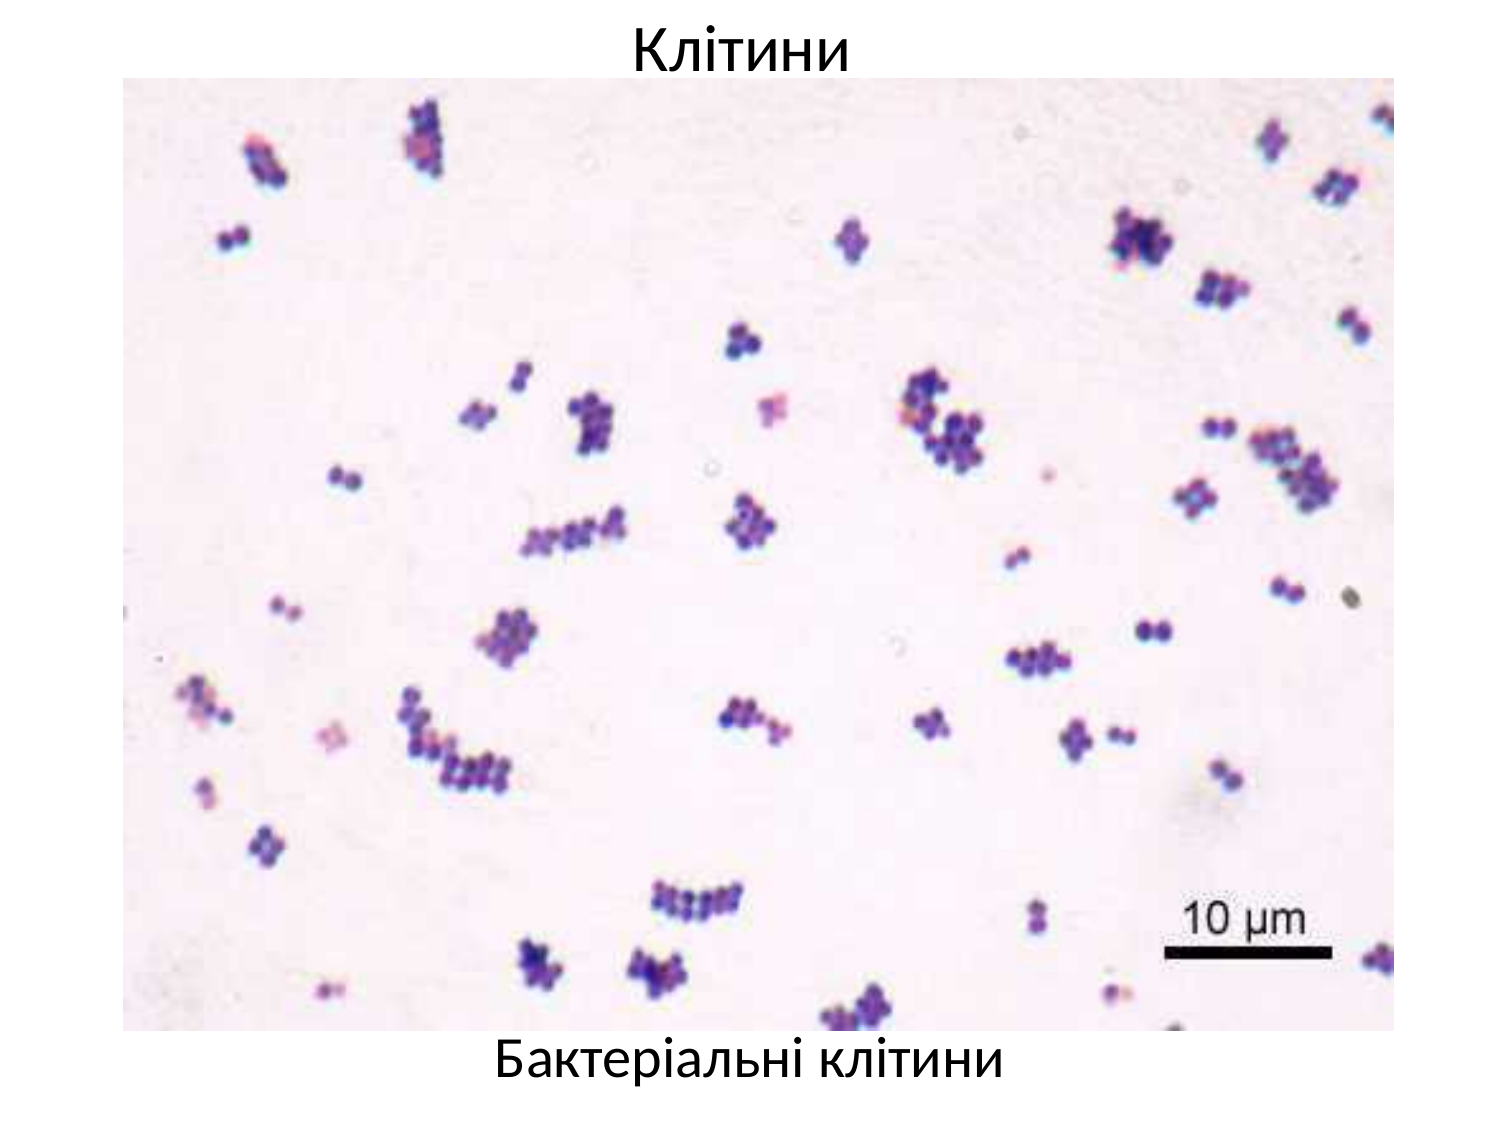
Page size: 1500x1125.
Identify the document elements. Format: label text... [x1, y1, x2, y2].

title Клітини [75, 0, 1425, 90]
picture [123, 78, 1394, 1031]
list Бактеріальні клітини [75, 1011, 1425, 1125]
